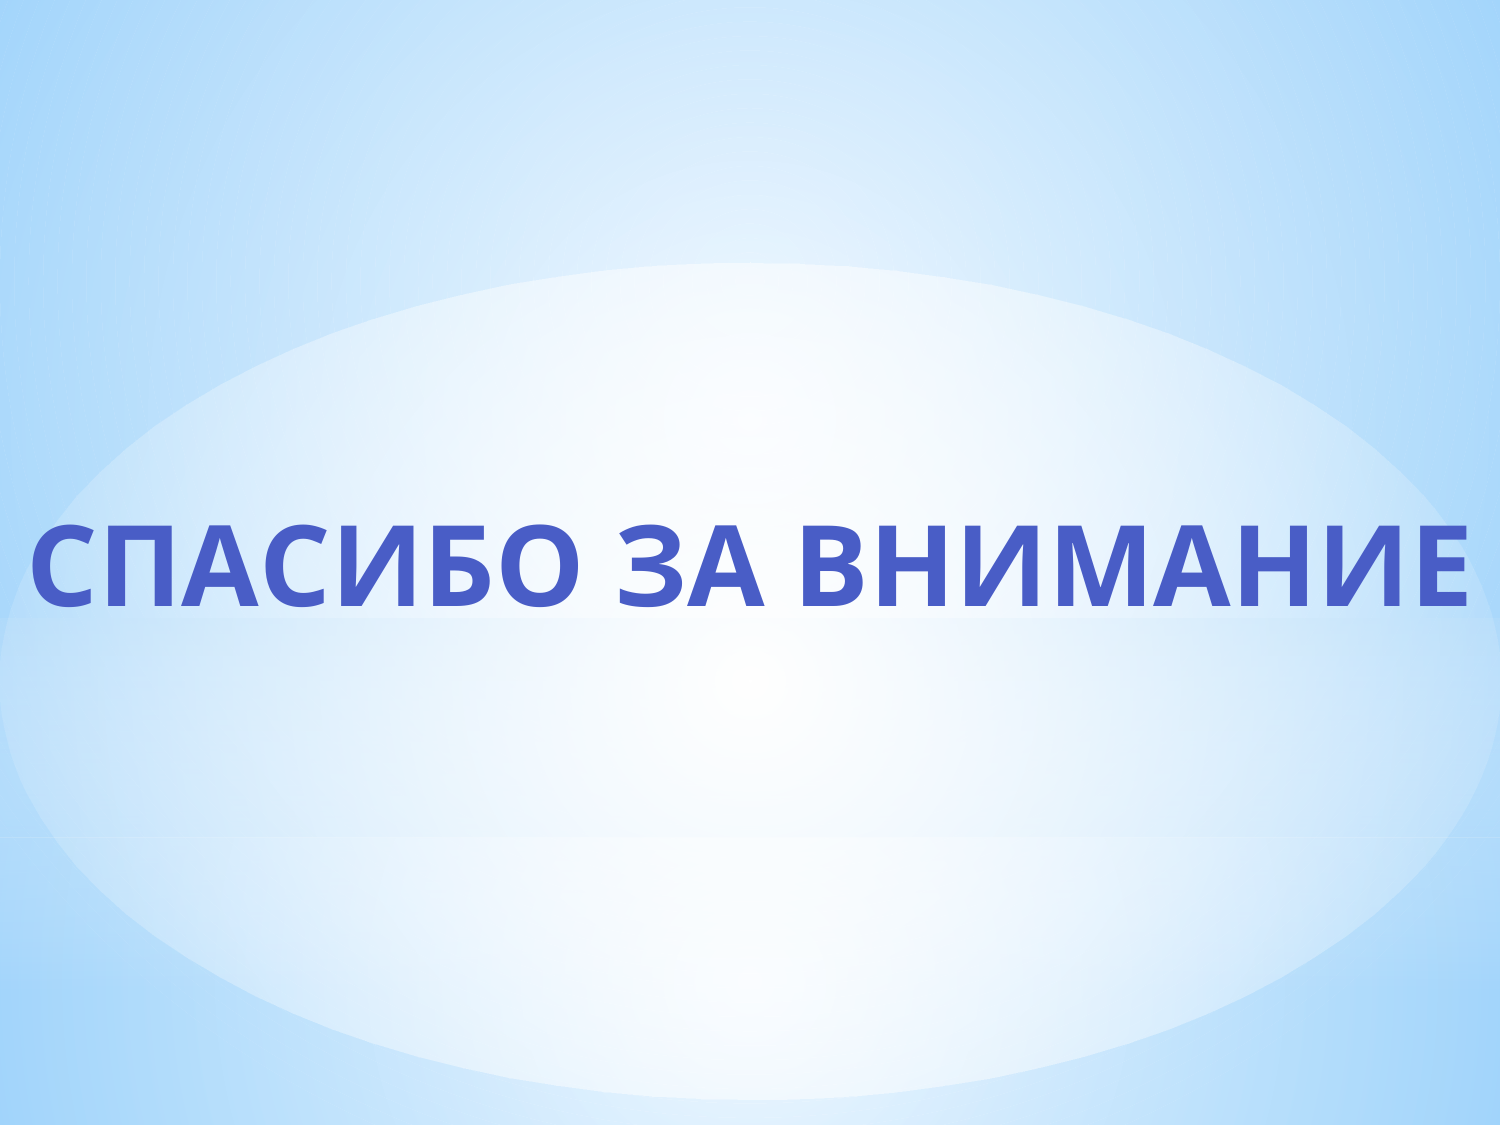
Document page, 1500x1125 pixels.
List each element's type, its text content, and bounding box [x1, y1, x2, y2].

text_box Спасибо за внимание [11, 486, 1489, 772]
